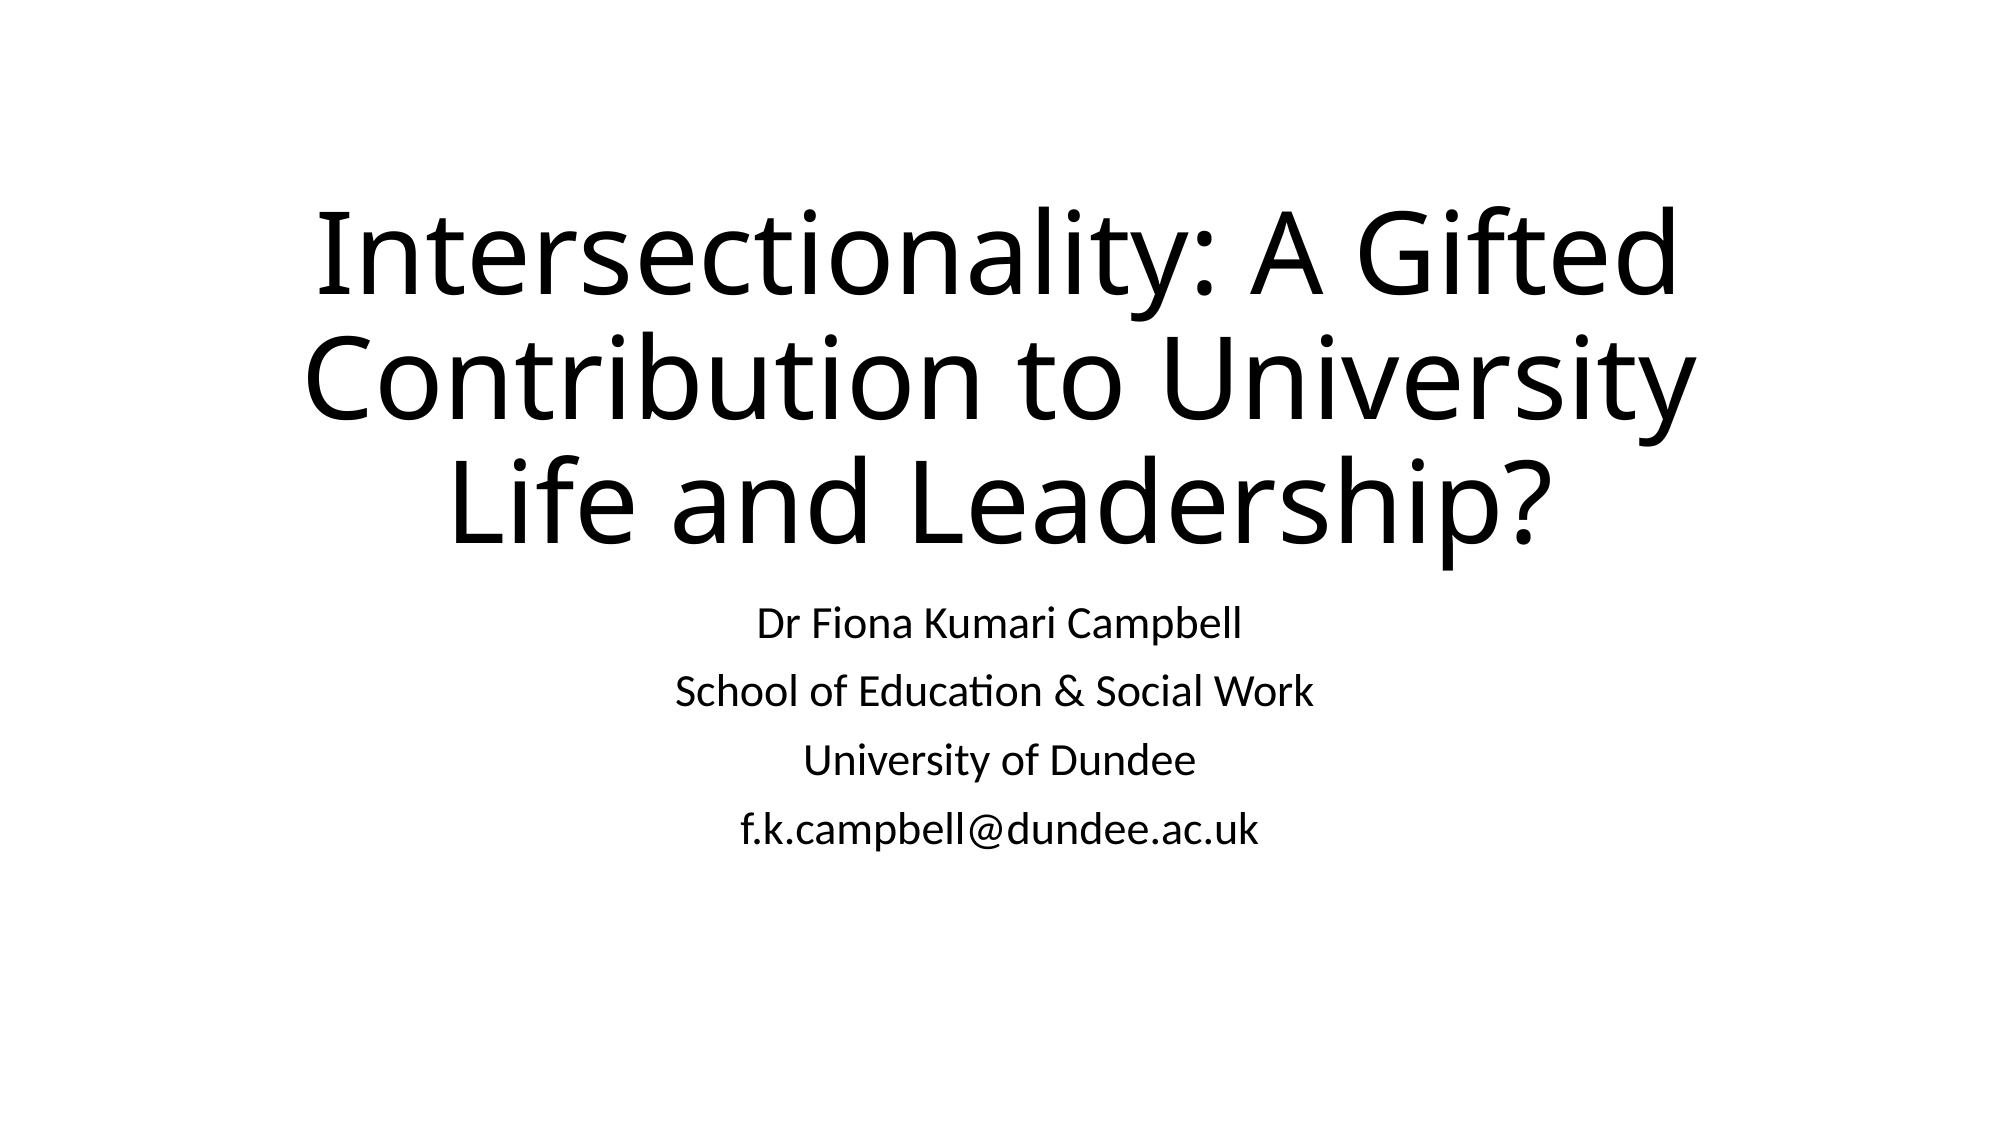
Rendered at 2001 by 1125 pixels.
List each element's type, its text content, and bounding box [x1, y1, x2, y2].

title Intersectionality: A Gifted Contribution to University Life and Leadership? [249, 184, 1750, 576]
subtitle Dr Fiona Kumari Campbell School of Education & Social Work University of Dundee f.k.campbell@dundee.ac.uk [249, 590, 1750, 863]
